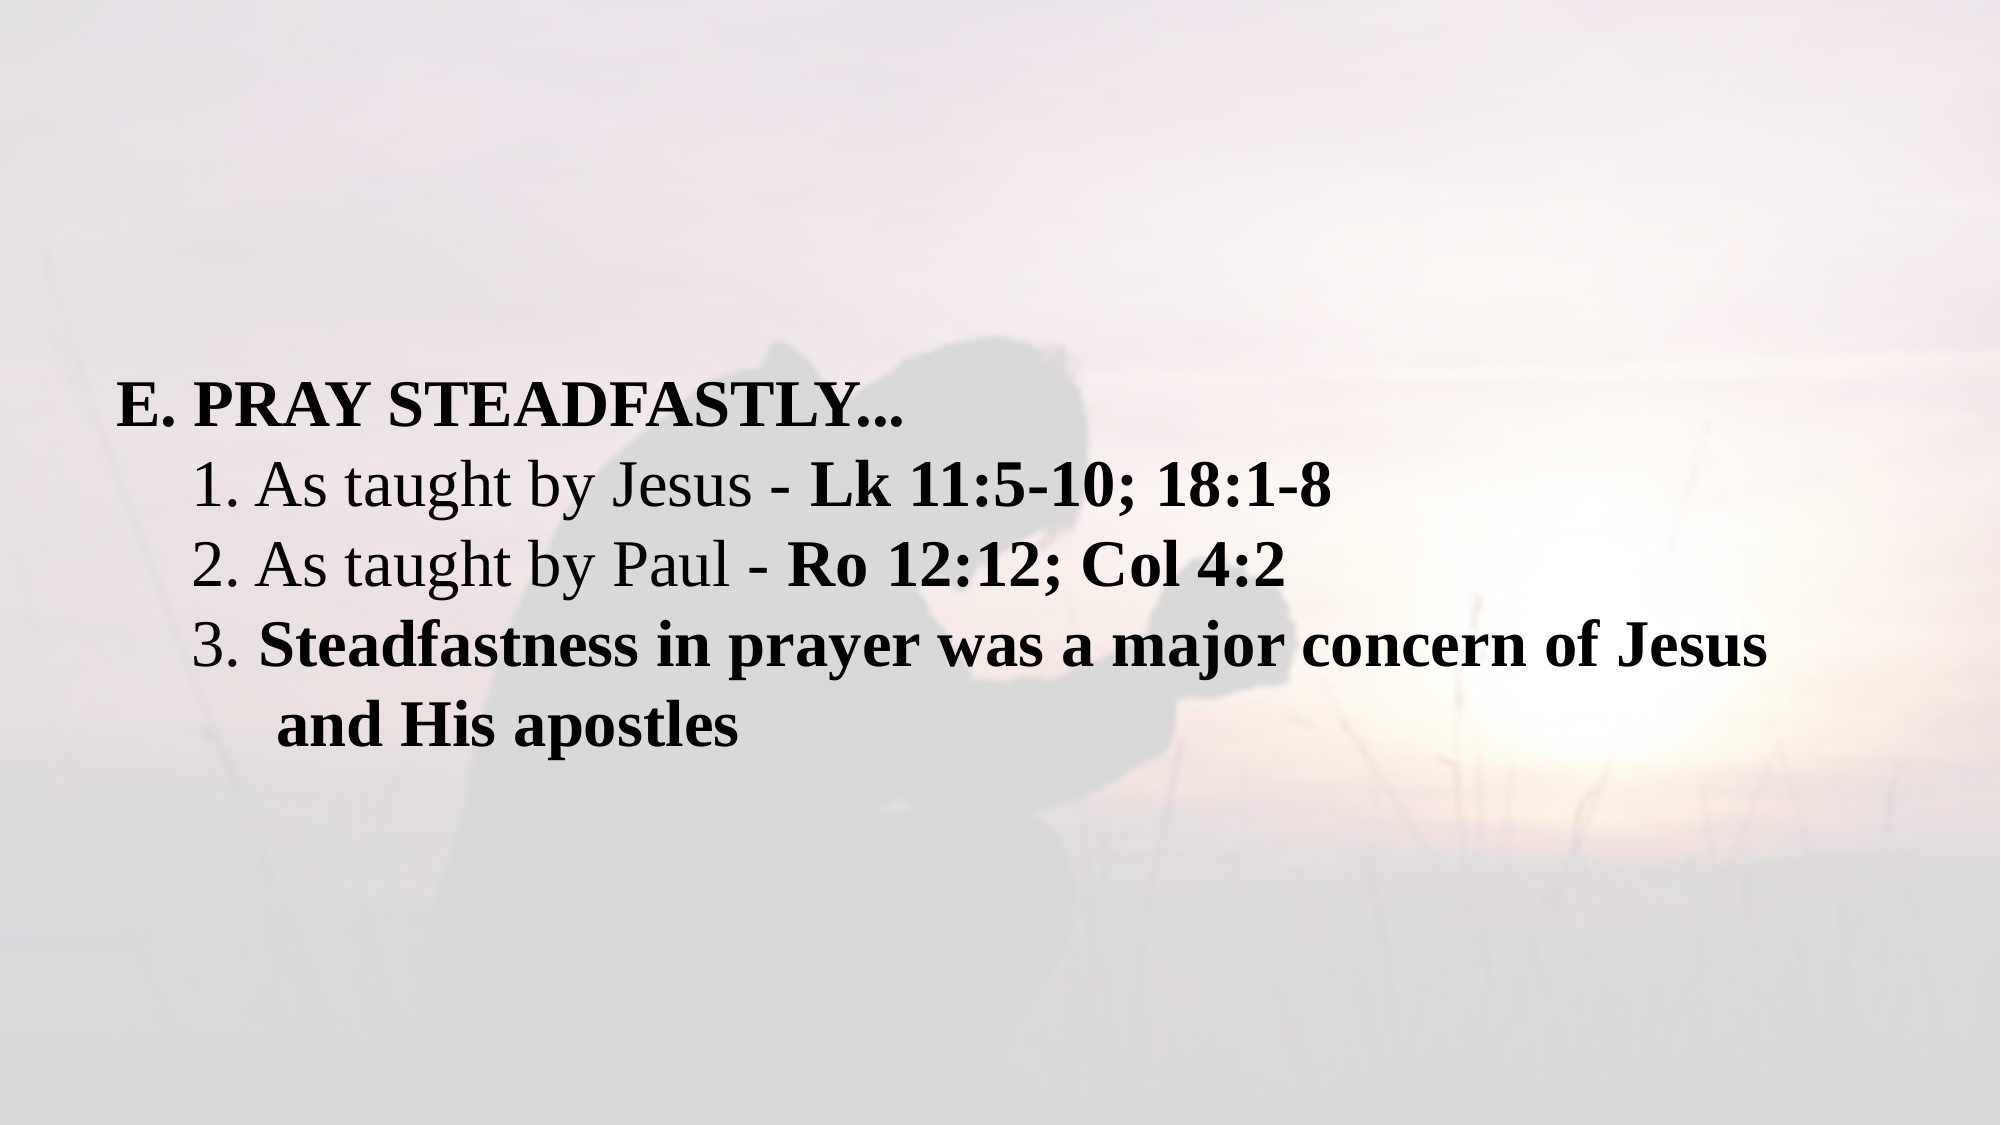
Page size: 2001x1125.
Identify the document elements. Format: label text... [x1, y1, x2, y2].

text_box E. PRAY STEADFASTLY... 1. As taught by Jesus - Lk 11:5-10; 18:1-8 2. As taught by Paul - Ro 12:12; Col 4:2 3. Steadfastness in prayer was a major concern of Jesus and His apostles [101, 352, 1899, 768]
